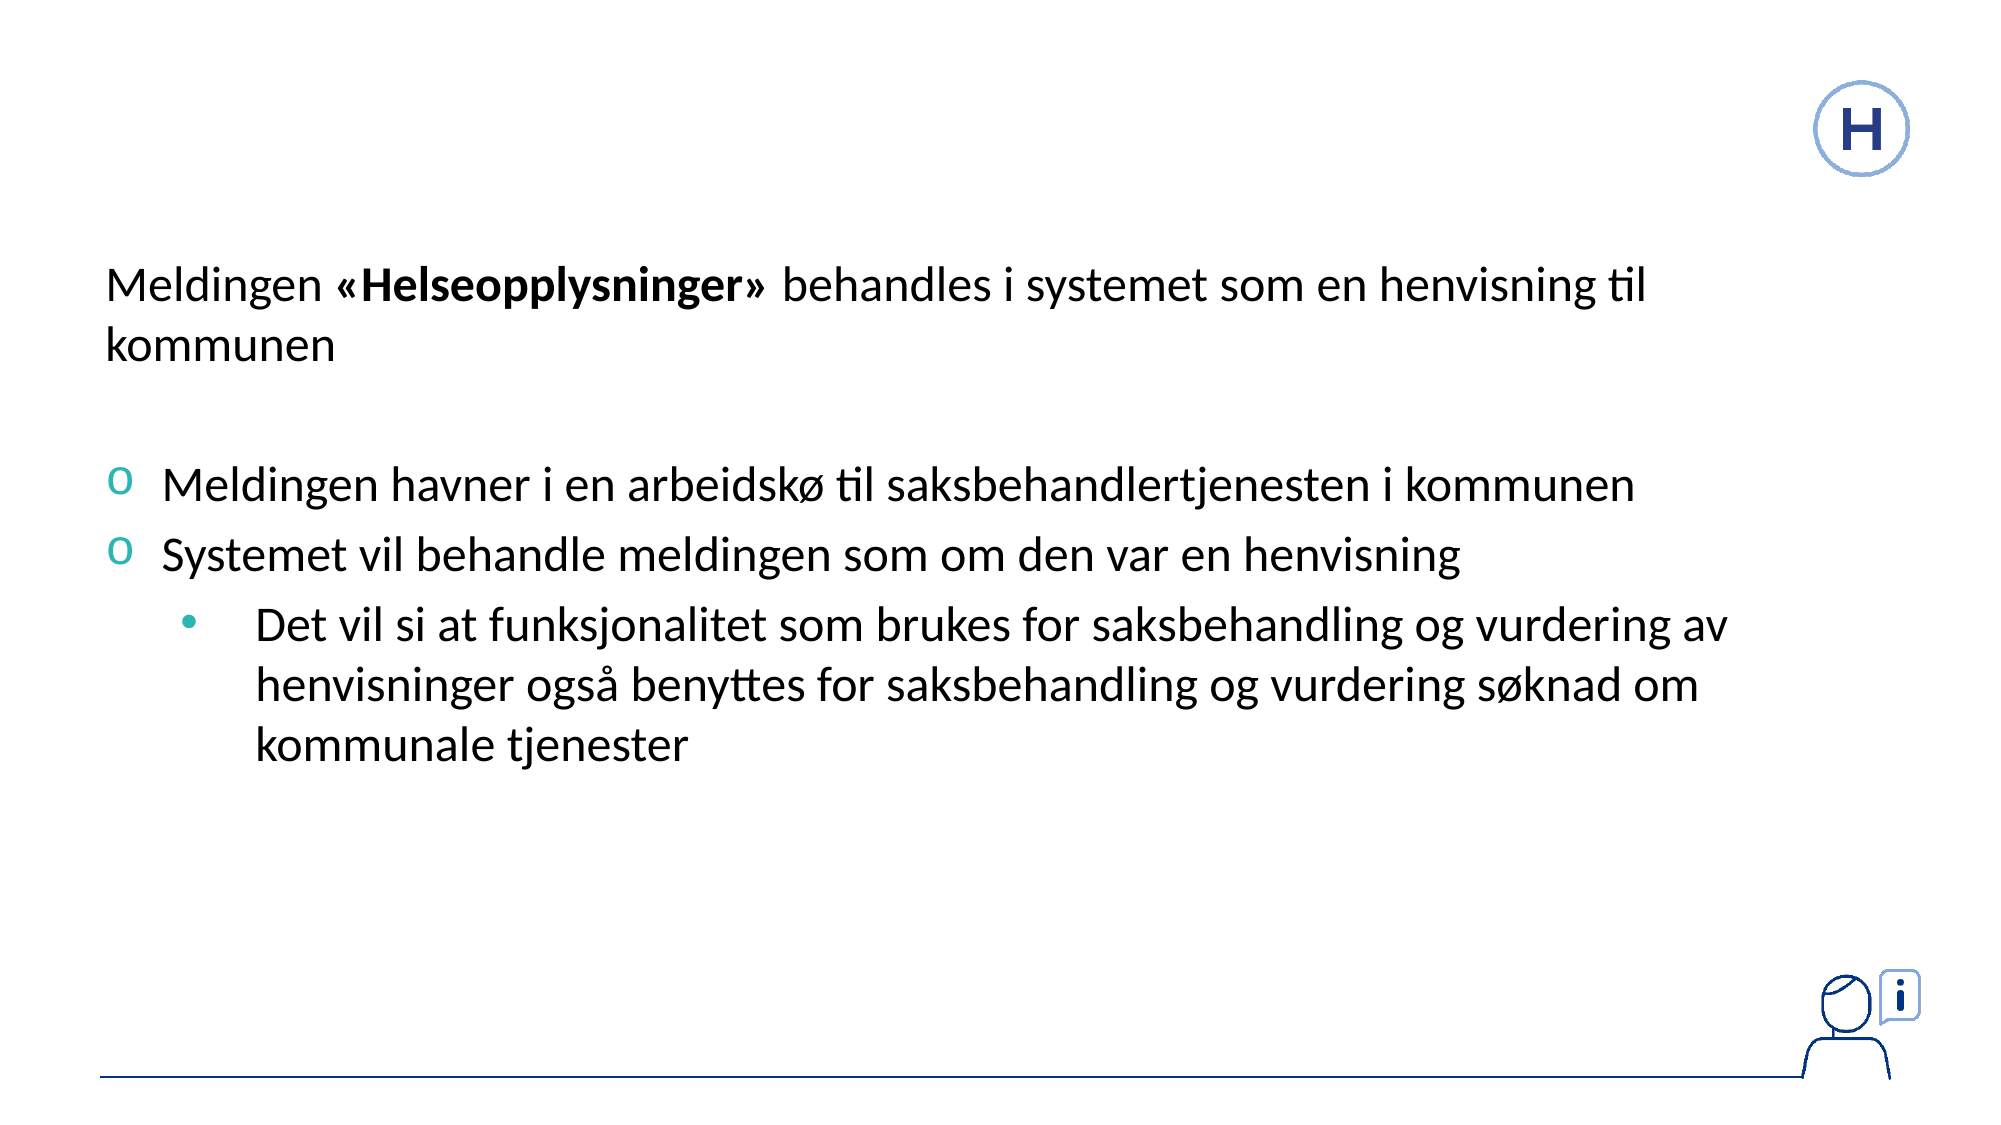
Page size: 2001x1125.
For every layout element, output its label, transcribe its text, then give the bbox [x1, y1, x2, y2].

list Meldingen «Helseopplysninger» behandles i systemet som en henvisning til kommunen Meldingen havner i en arbeidskø til saksbehandlertjenesten i kommunen Systemet vil behandle meldingen som om den var en henvisning Det vil si at funksjonalitet som brukes for saksbehandling og vurdering av henvisninger også benyttes for saksbehandling og vurdering søknad om kommunale tjenester [90, 243, 1756, 835]
picture [1813, 80, 1910, 177]
picture [1778, 913, 1960, 1096]
